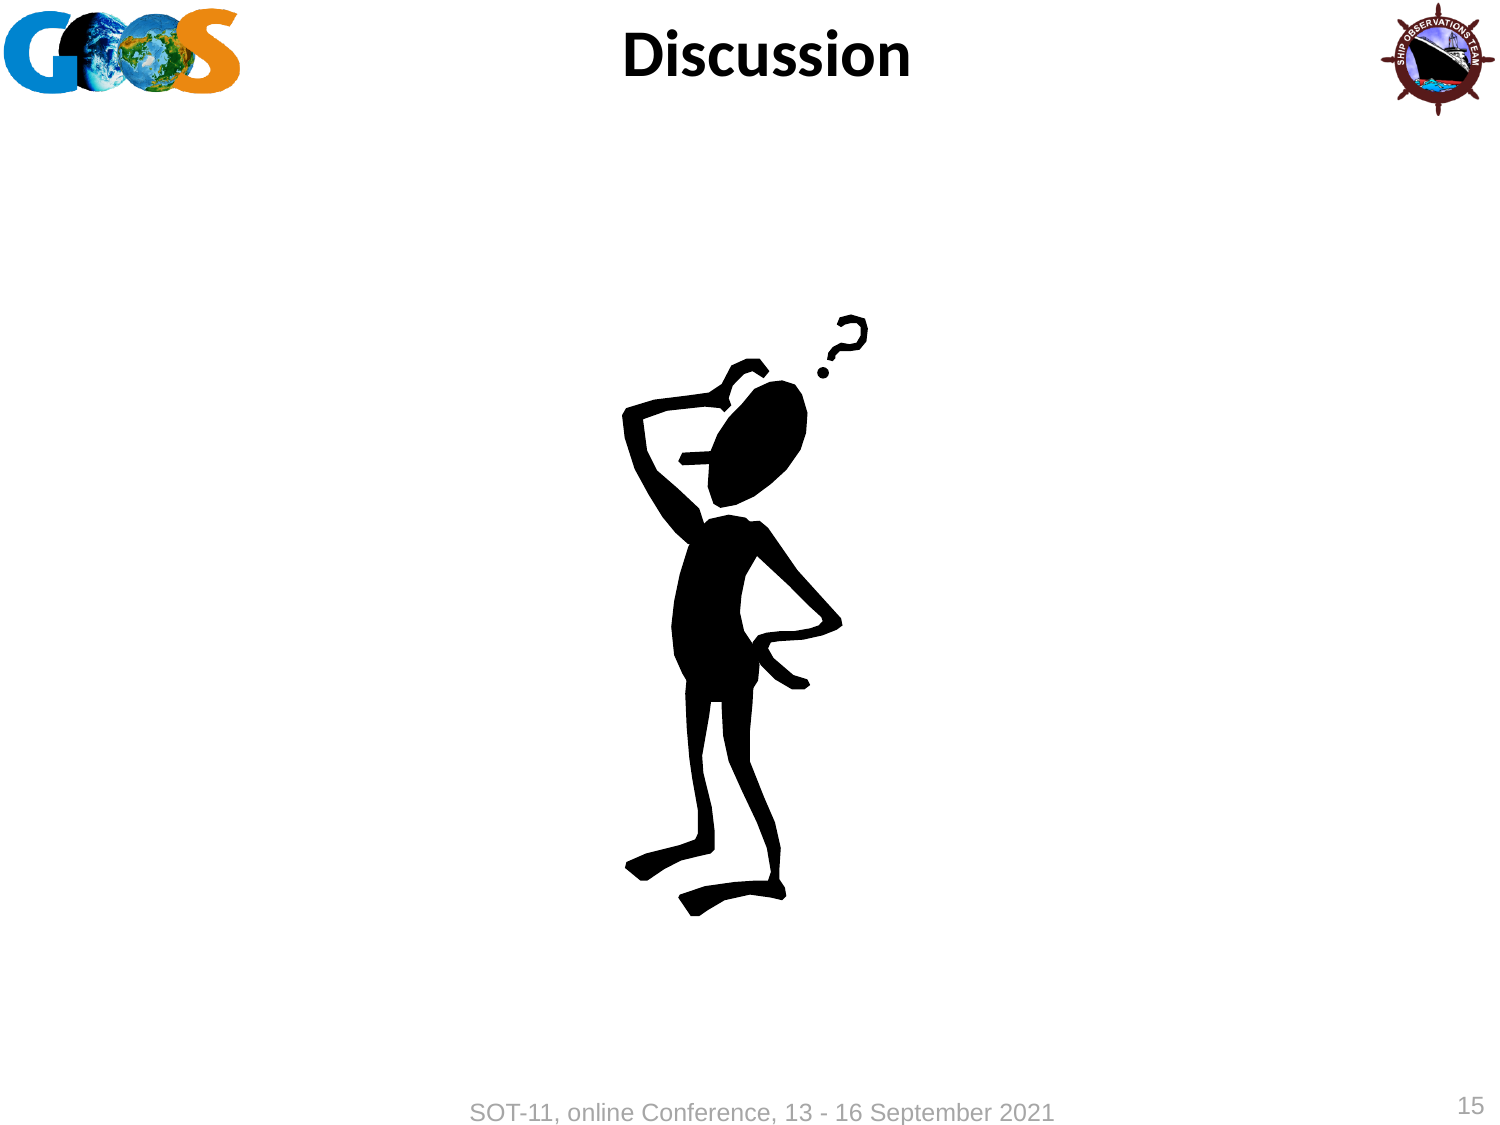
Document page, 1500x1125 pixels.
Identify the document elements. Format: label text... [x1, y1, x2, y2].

picture [3, 7, 183, 94]
slide_number 15 [1162, 1085, 1500, 1123]
picture [1380, 2, 1495, 116]
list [621, 314, 869, 917]
title Discussion [183, 2, 1353, 149]
